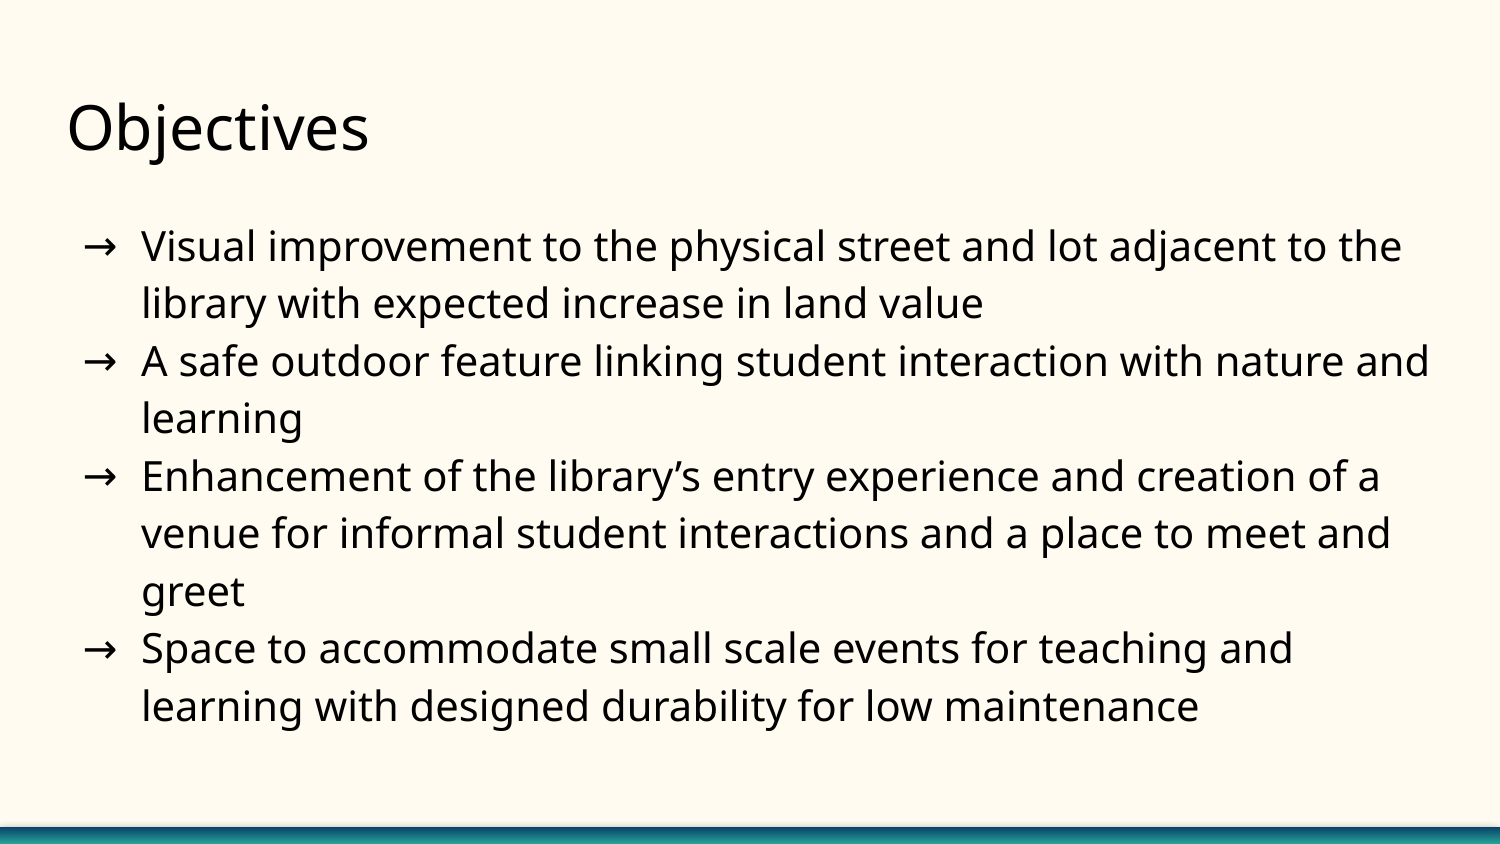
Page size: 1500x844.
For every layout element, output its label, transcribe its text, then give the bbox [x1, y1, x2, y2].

list Visual improvement to the physical street and lot adjacent to the library with expected increase in land value A safe outdoor feature linking student interaction with nature and learning Enhancement of the library’s entry experience and creation of a venue for informal student interactions and a place to meet and greet Space to accommodate small scale events for teaching and learning with designed durability for low maintenance [51, 192, 1449, 750]
title Objectives [51, 72, 1449, 174]
